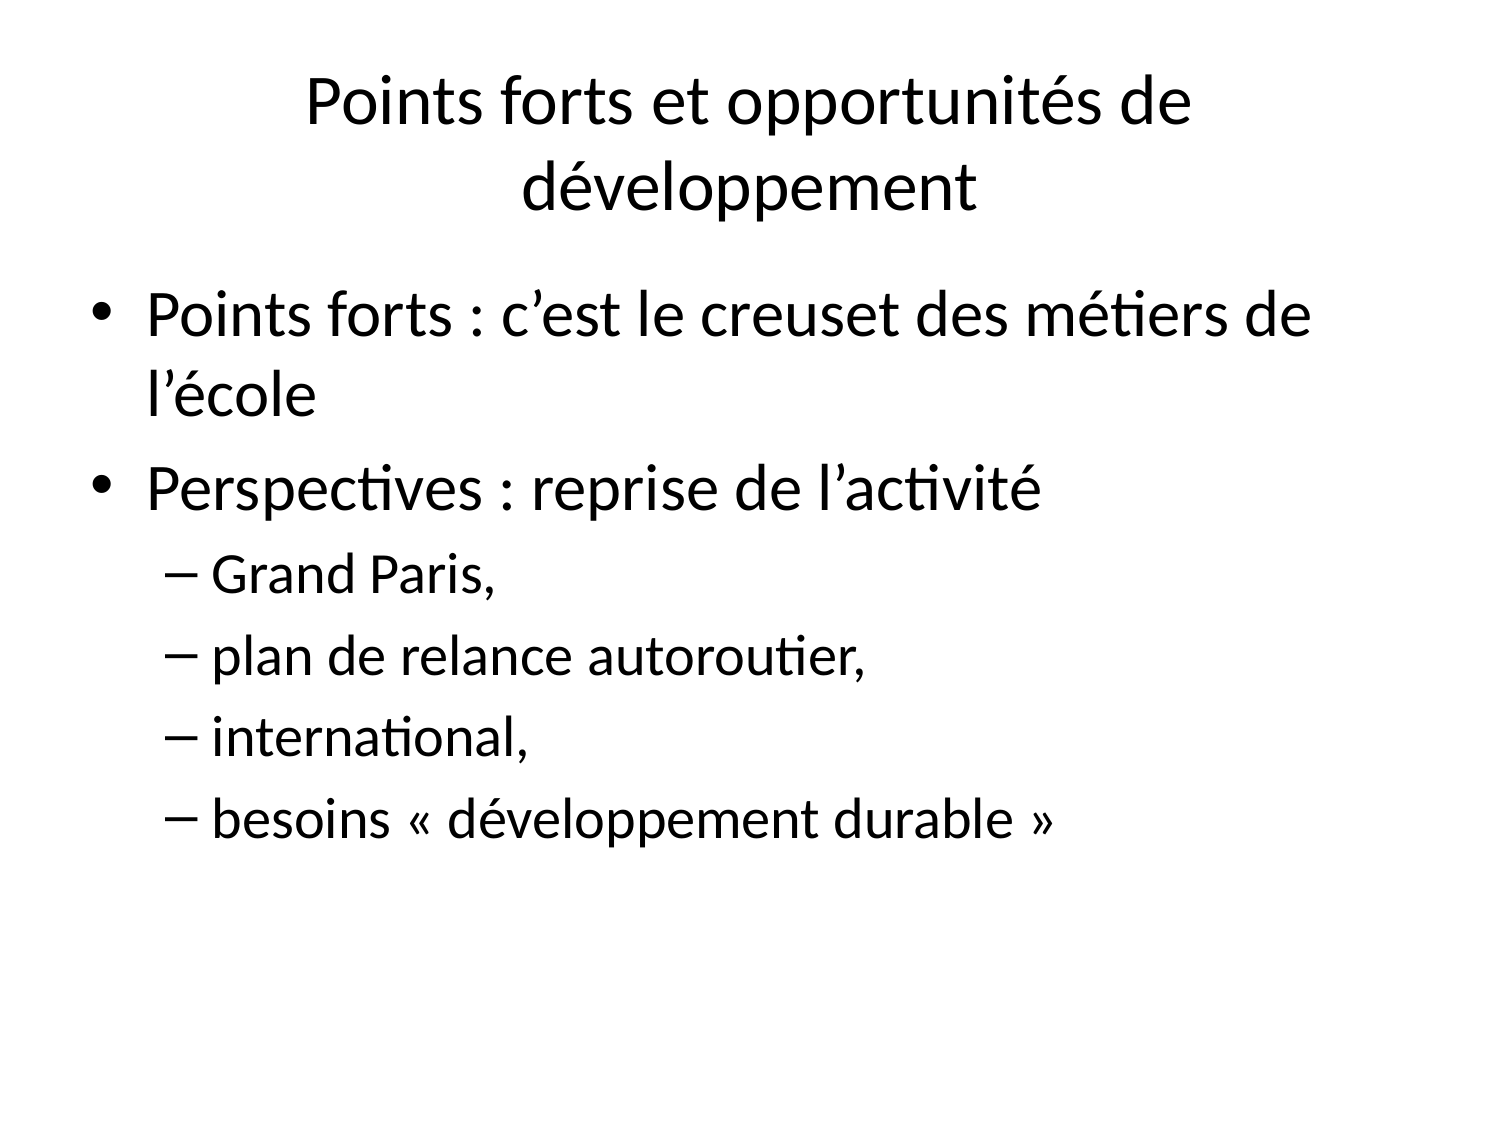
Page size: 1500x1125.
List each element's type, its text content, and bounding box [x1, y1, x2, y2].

list Points forts : c’est le creuset des métiers de l’école Perspectives : reprise de l’activité Grand Paris, plan de relance autoroutier, international, besoins « développement durable » [75, 262, 1425, 1005]
title Points forts et opportunités de développement [75, 45, 1425, 233]
